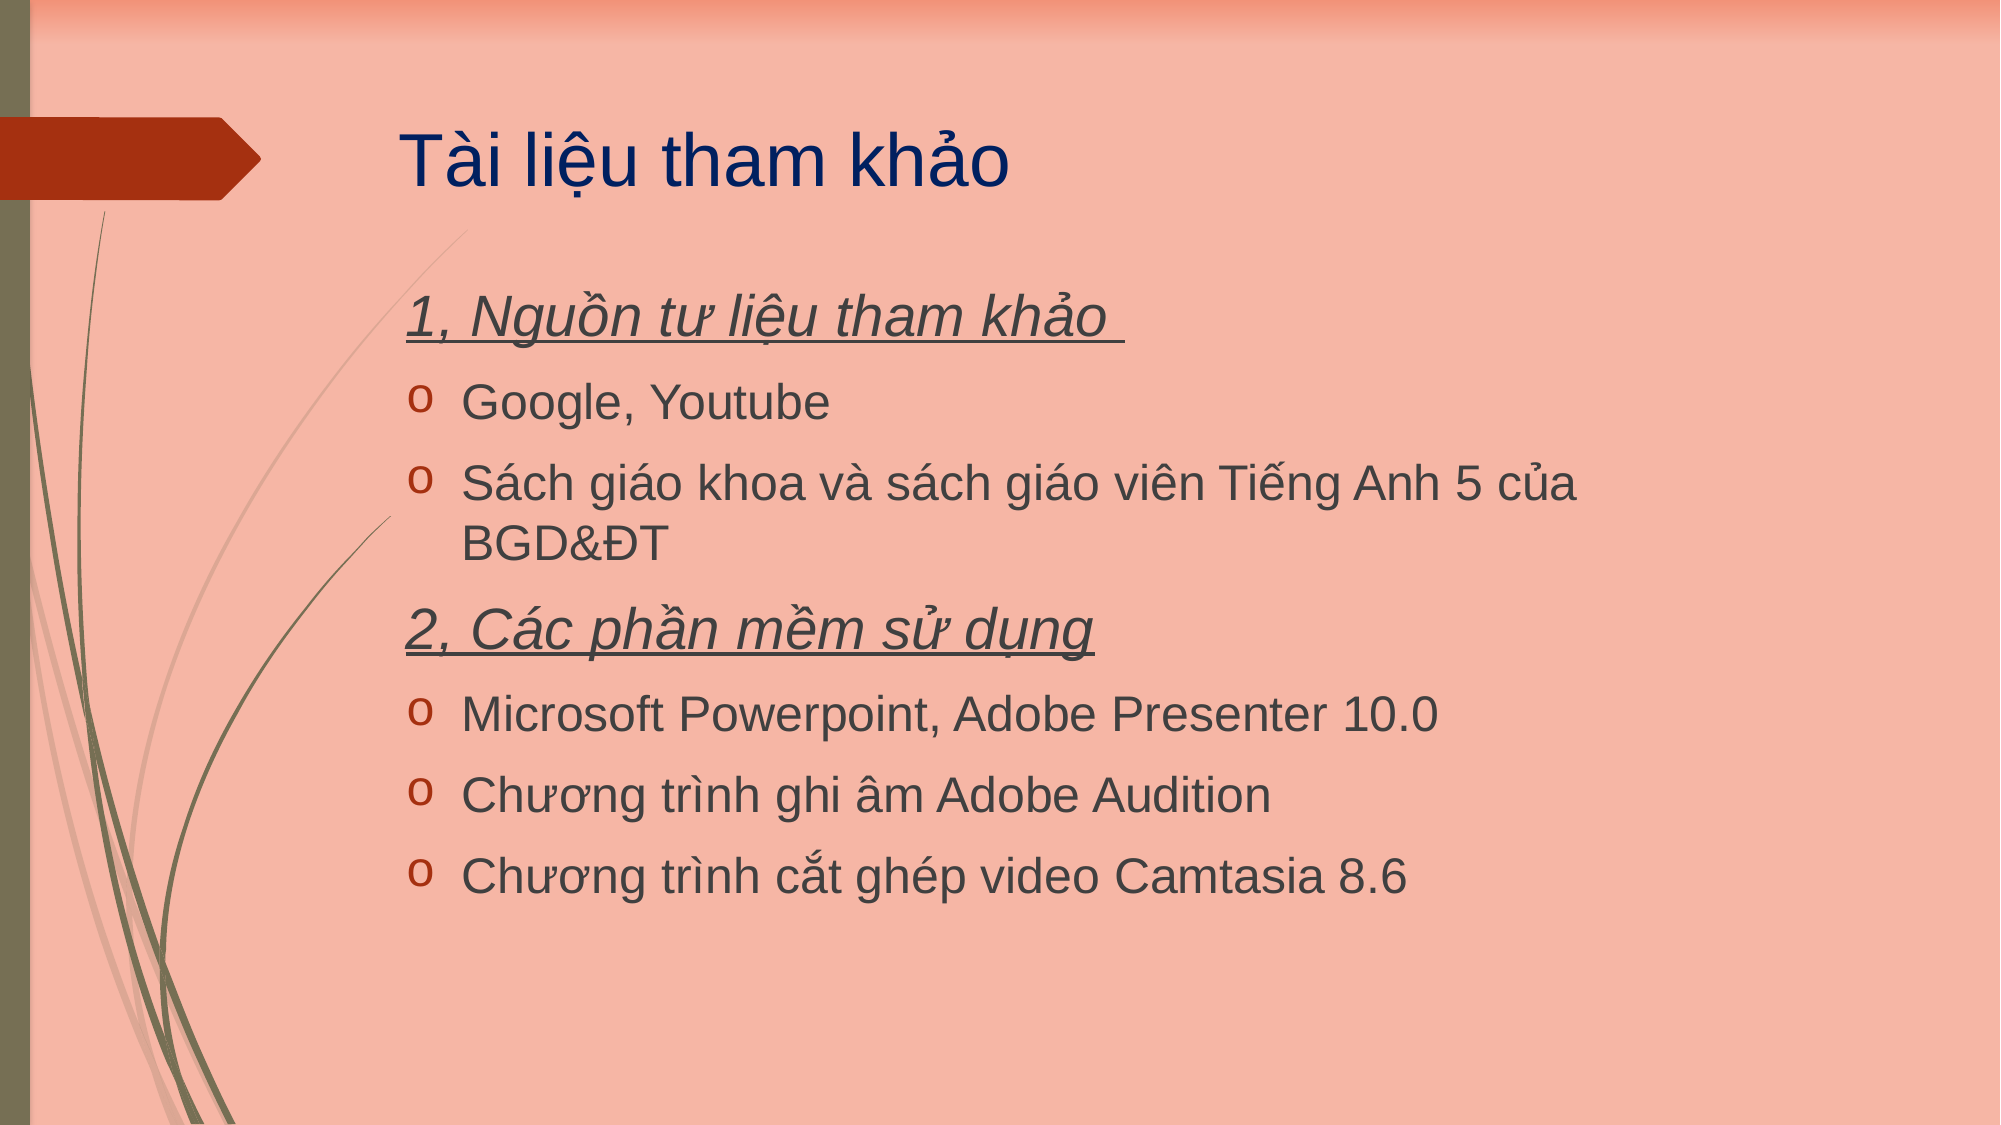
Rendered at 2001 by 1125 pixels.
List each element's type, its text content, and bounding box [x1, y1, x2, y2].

title Tài liệu tham khảo [0, 103, 1411, 217]
list 1, Nguồn tư liệu tham khảo Google, Youtube Sách giáo khoa và sách giáo viên Tiếng Anh 5 của BGD&ĐT 2, Các phần mềm sử dụng Microsoft Powerpoint, Adobe Presenter 10.0 Chương trình ghi âm Adobe Audition Chương trình cắt ghép video Camtasia 8.6 [390, 270, 1801, 958]
